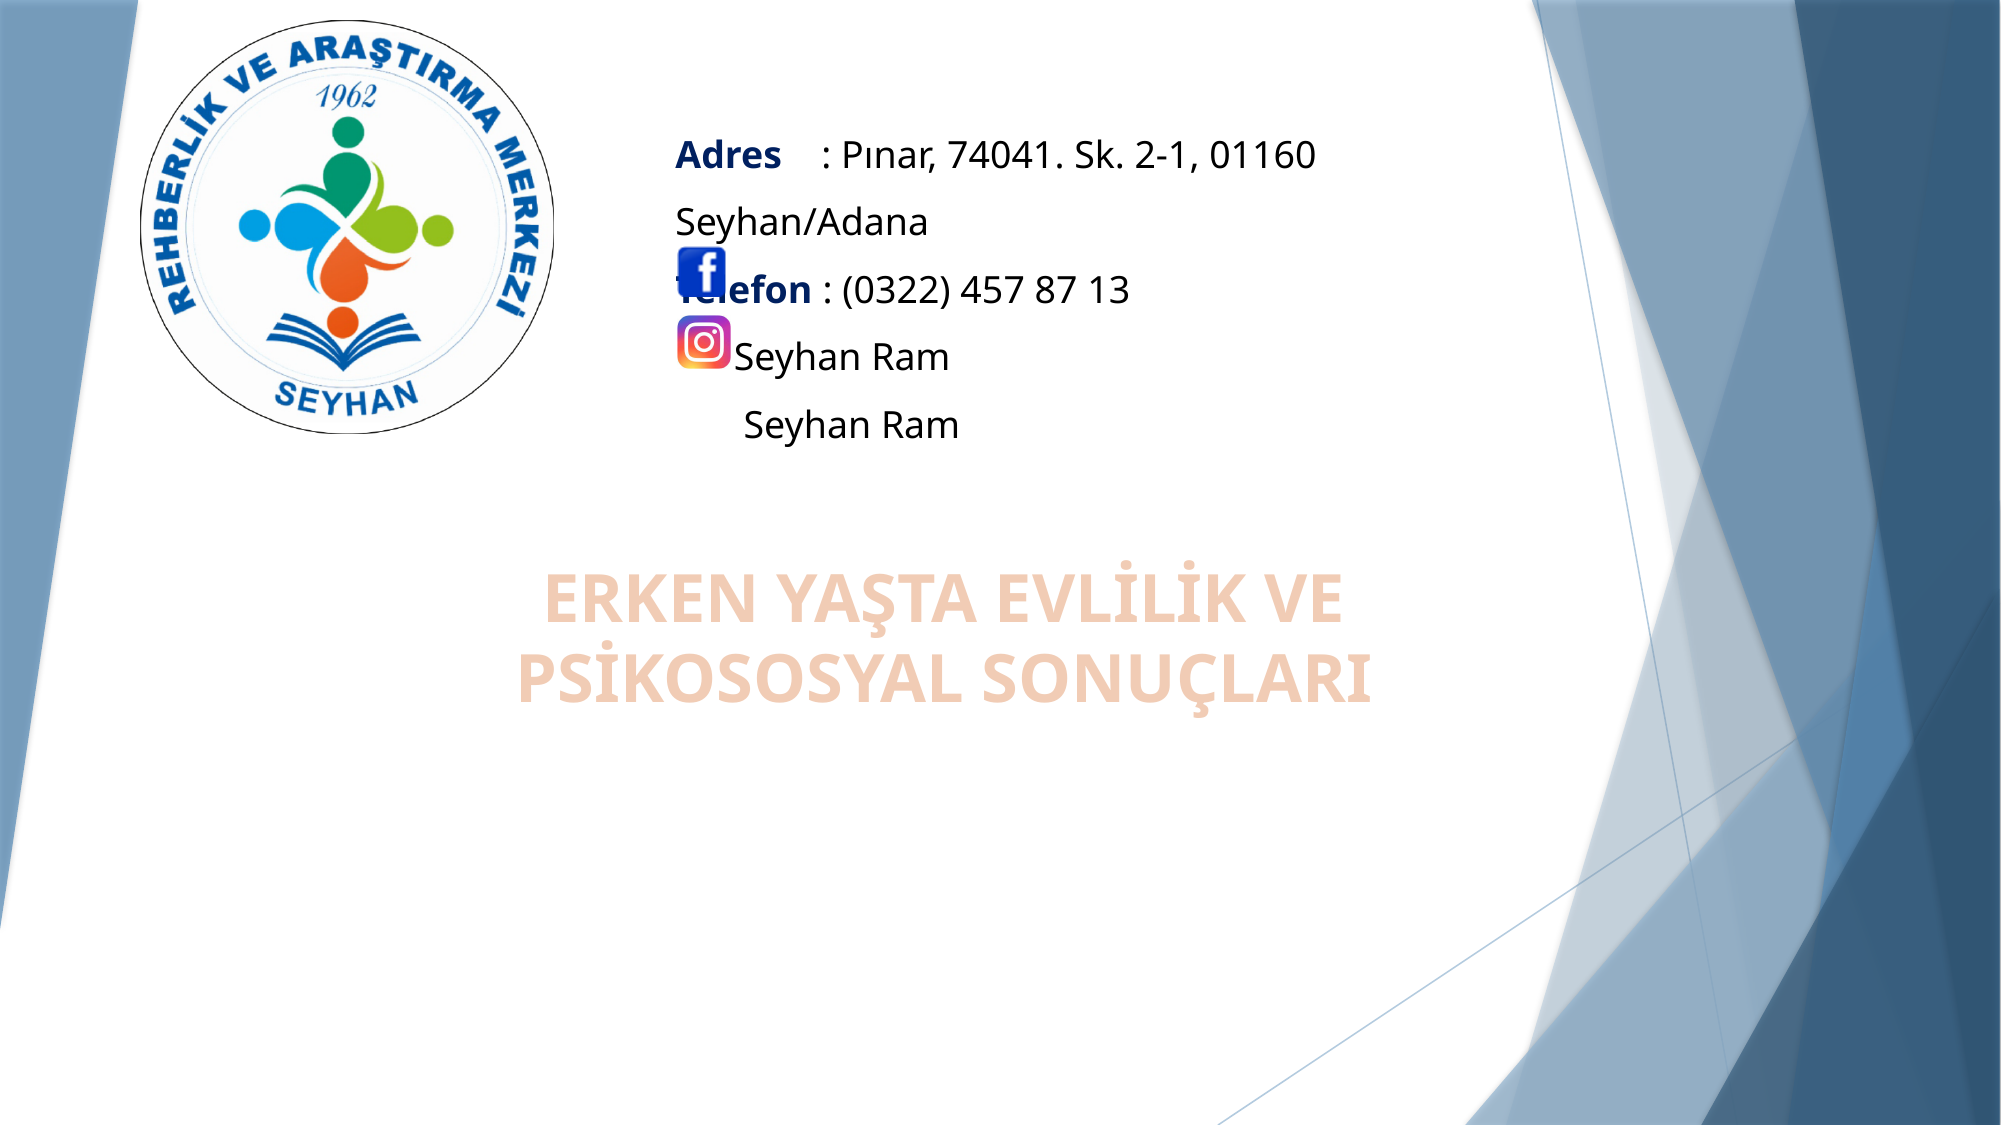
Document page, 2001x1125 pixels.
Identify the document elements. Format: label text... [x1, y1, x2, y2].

picture [139, 19, 555, 435]
text_box ERKEN YAŞTA EVLİLİK VE PSİKOSOSYAL SONUÇLARI [456, 548, 1432, 723]
picture [677, 314, 732, 370]
text_box Adres : Pınar, 74041. Sk. 2-1, 01160 Seyhan/Adana Telefon : (0322) 457 87 13 Seyhan Ram Seyhan Ram [660, 100, 1594, 454]
picture [677, 246, 728, 298]
